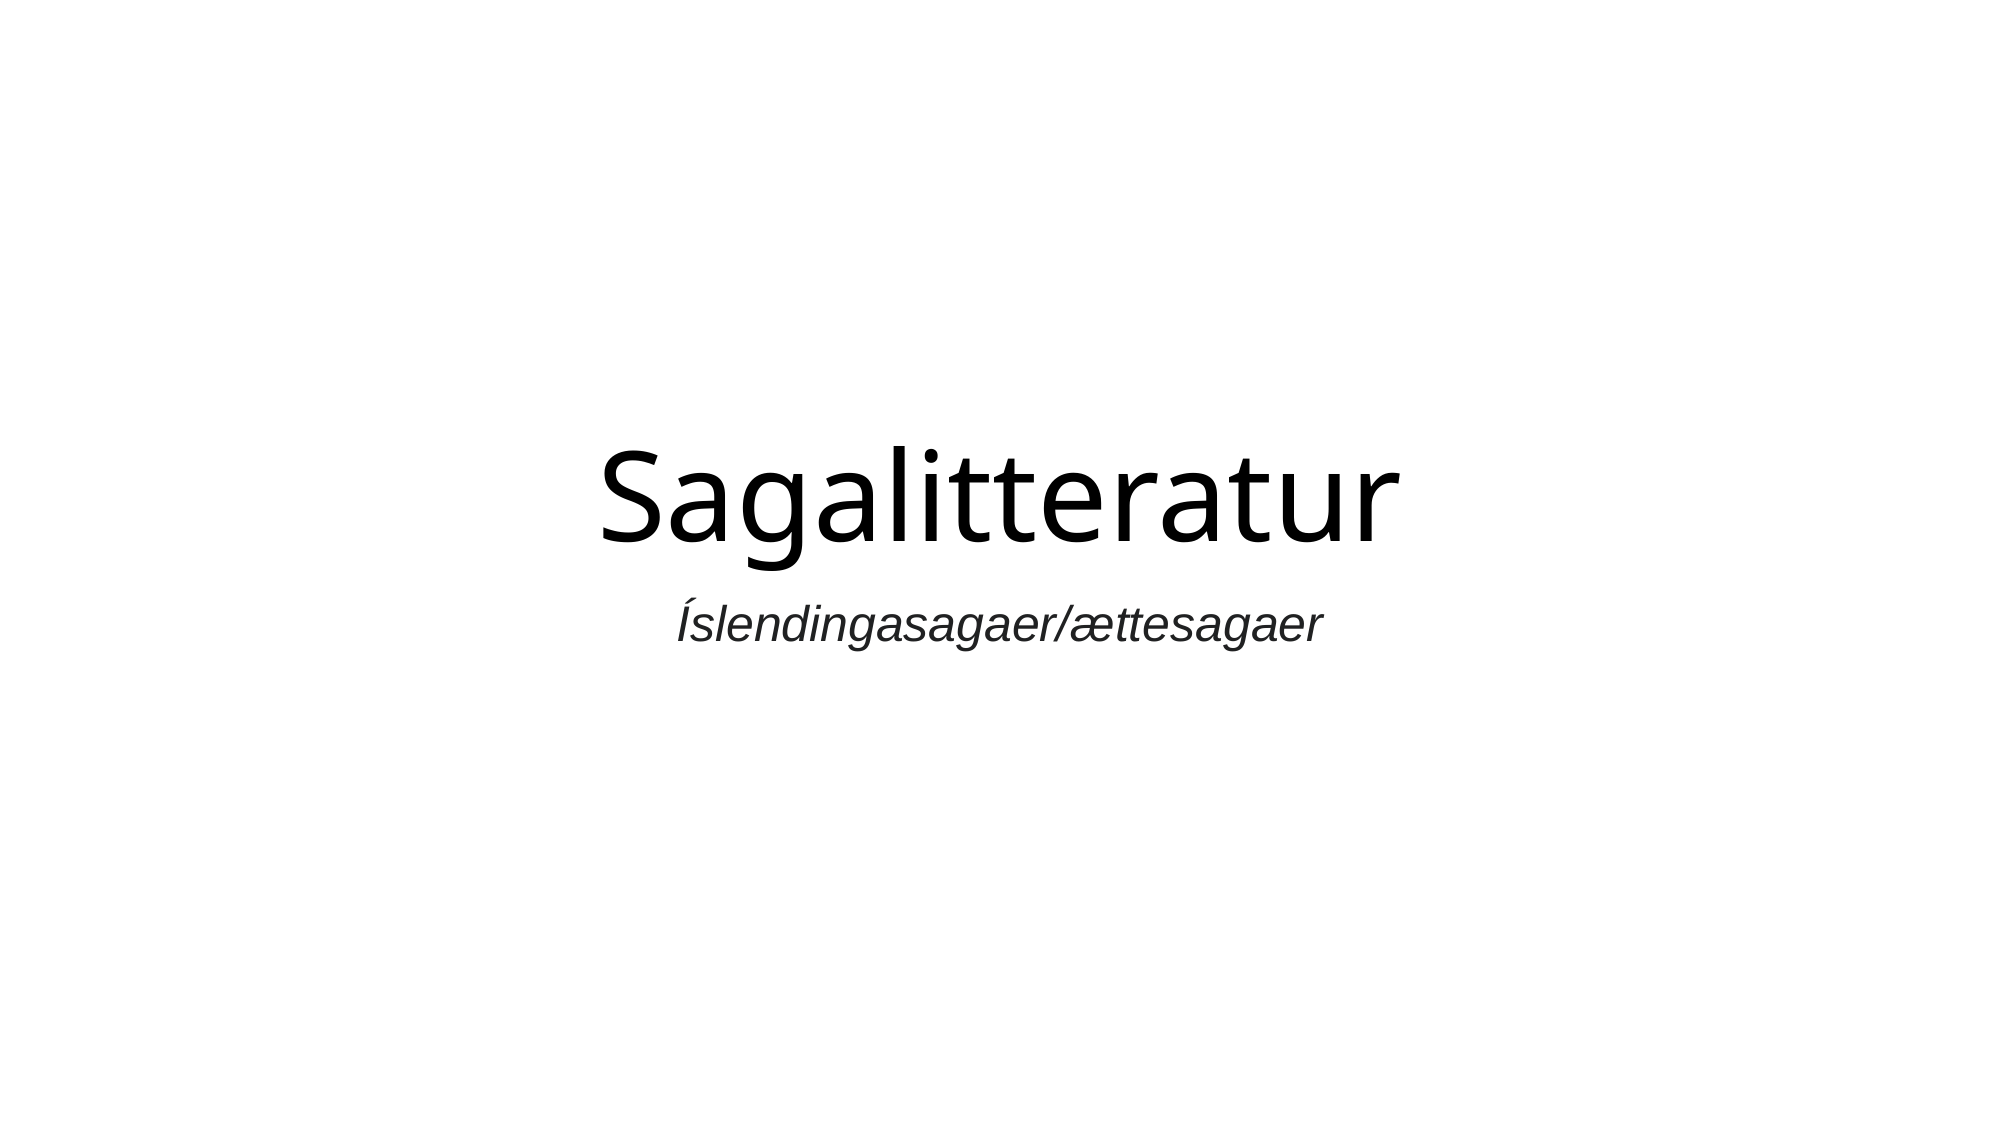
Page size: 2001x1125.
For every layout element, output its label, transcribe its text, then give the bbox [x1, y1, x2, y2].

subtitle Íslendingasagaer/ættesagaer [249, 590, 1750, 863]
title Sagalitteratur [249, 184, 1750, 576]
